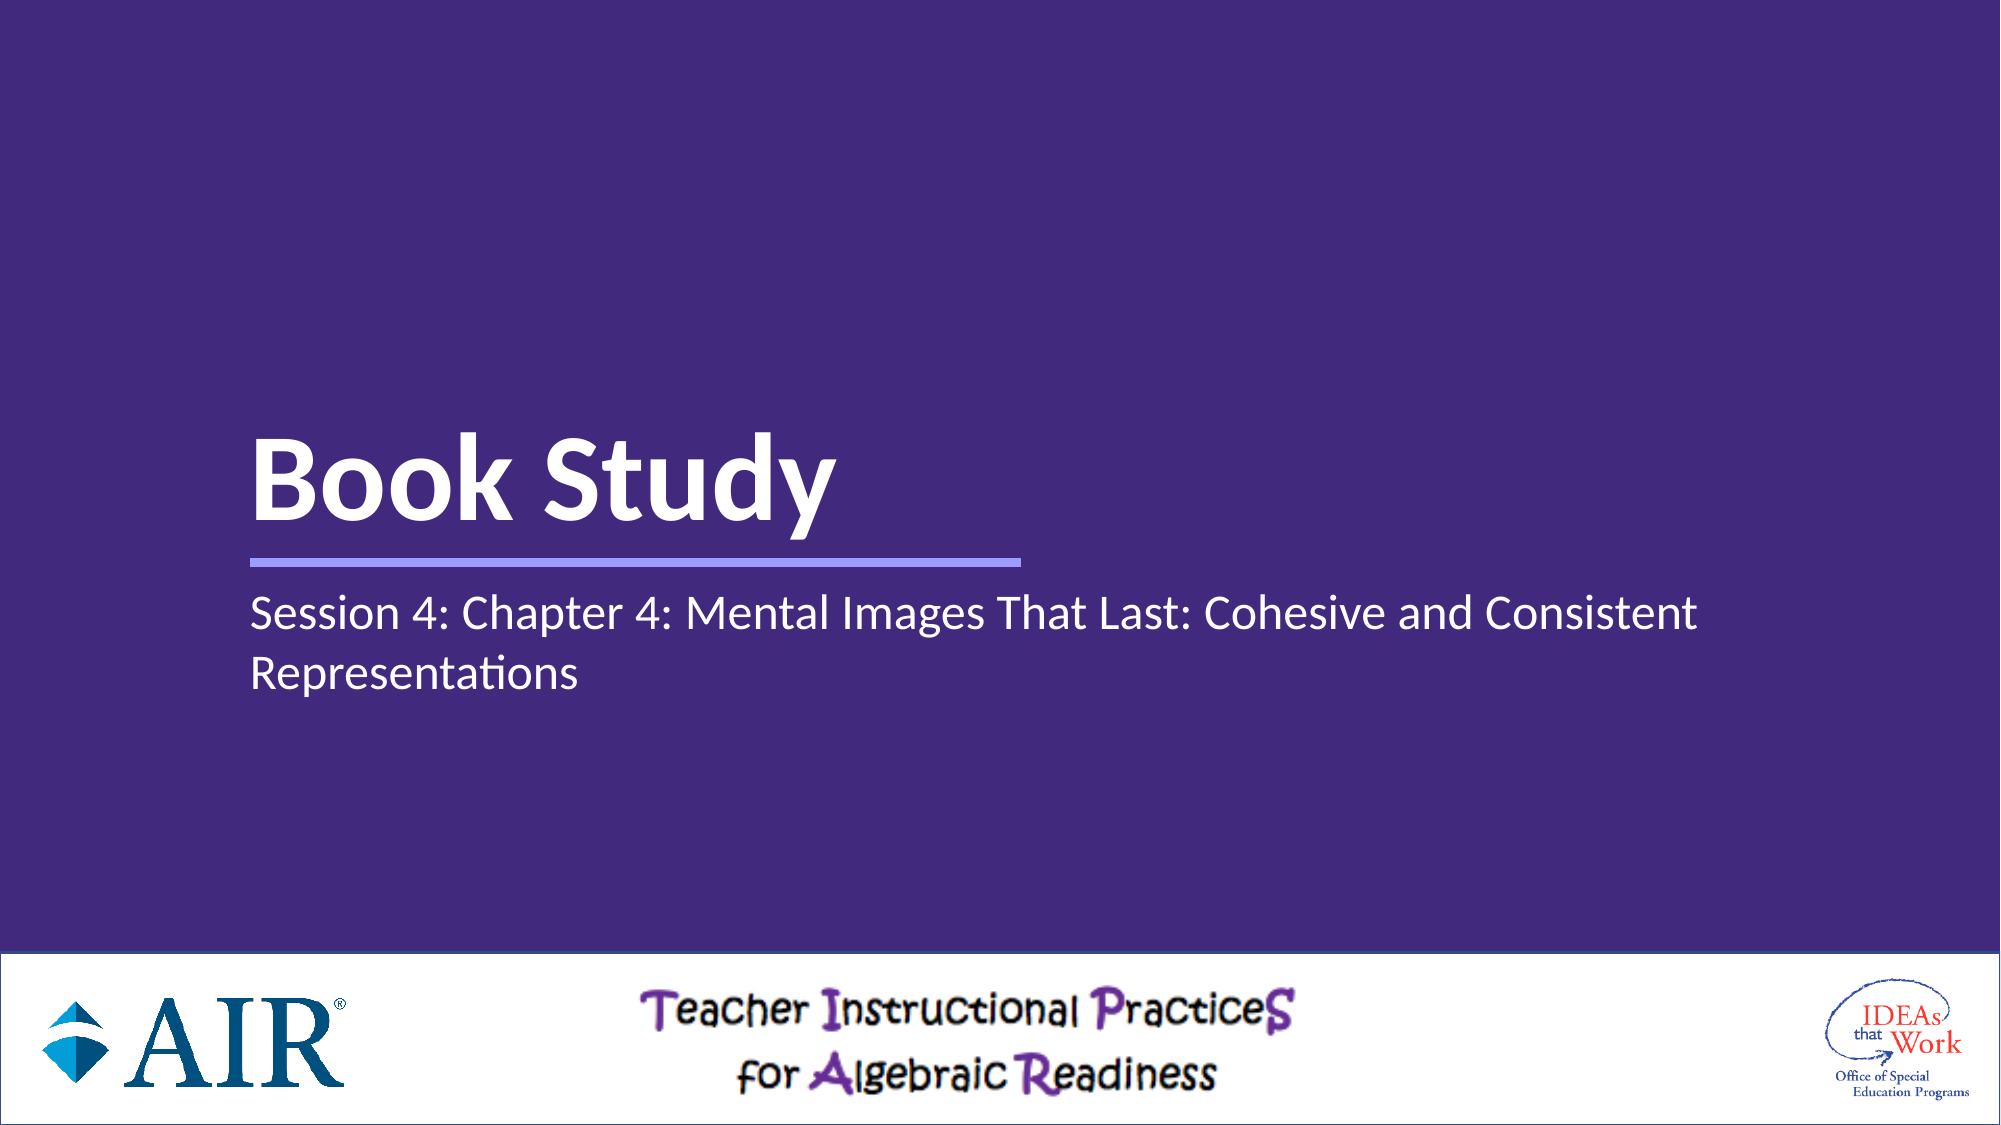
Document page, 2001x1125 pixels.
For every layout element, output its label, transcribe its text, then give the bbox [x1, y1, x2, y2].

title Book Study [249, 242, 1751, 546]
picture [616, 967, 1325, 1118]
picture [1819, 962, 1975, 1111]
subtitle Session 4: Chapter 4: Mental Images That Last: Cohesive and Consistent Representations [249, 579, 1751, 852]
picture [38, 992, 349, 1092]
